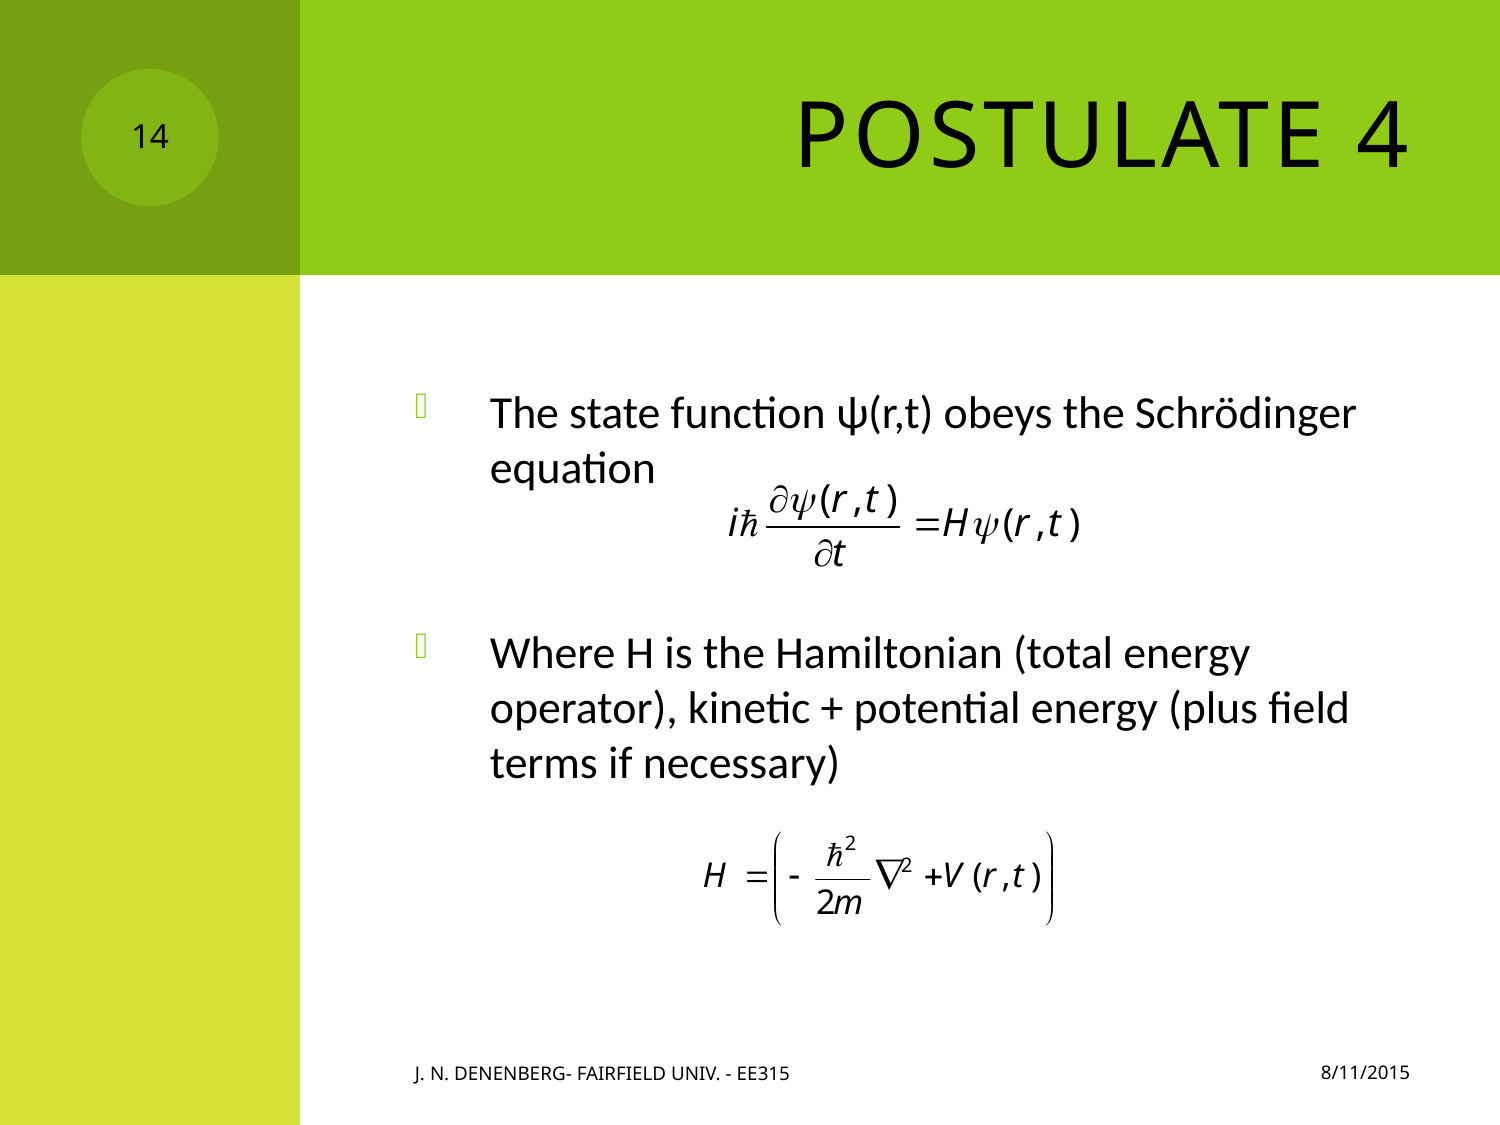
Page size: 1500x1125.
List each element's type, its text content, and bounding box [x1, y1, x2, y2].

footer J. N. Denenberg- Fairfield Univ. - EE315 [399, 1042, 875, 1103]
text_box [699, 824, 1063, 934]
title Postulate 4 [399, 37, 1425, 225]
slide_number 14 [87, 87, 213, 188]
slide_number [1074, 1041, 1425, 1102]
list The state function ψ(r,t) obeys the Schrödinger equation Where H is the Hamiltonian (total energy operator), kinetic + potential energy (plus field terms if necessary) [399, 375, 1425, 1005]
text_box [724, 474, 1087, 576]
